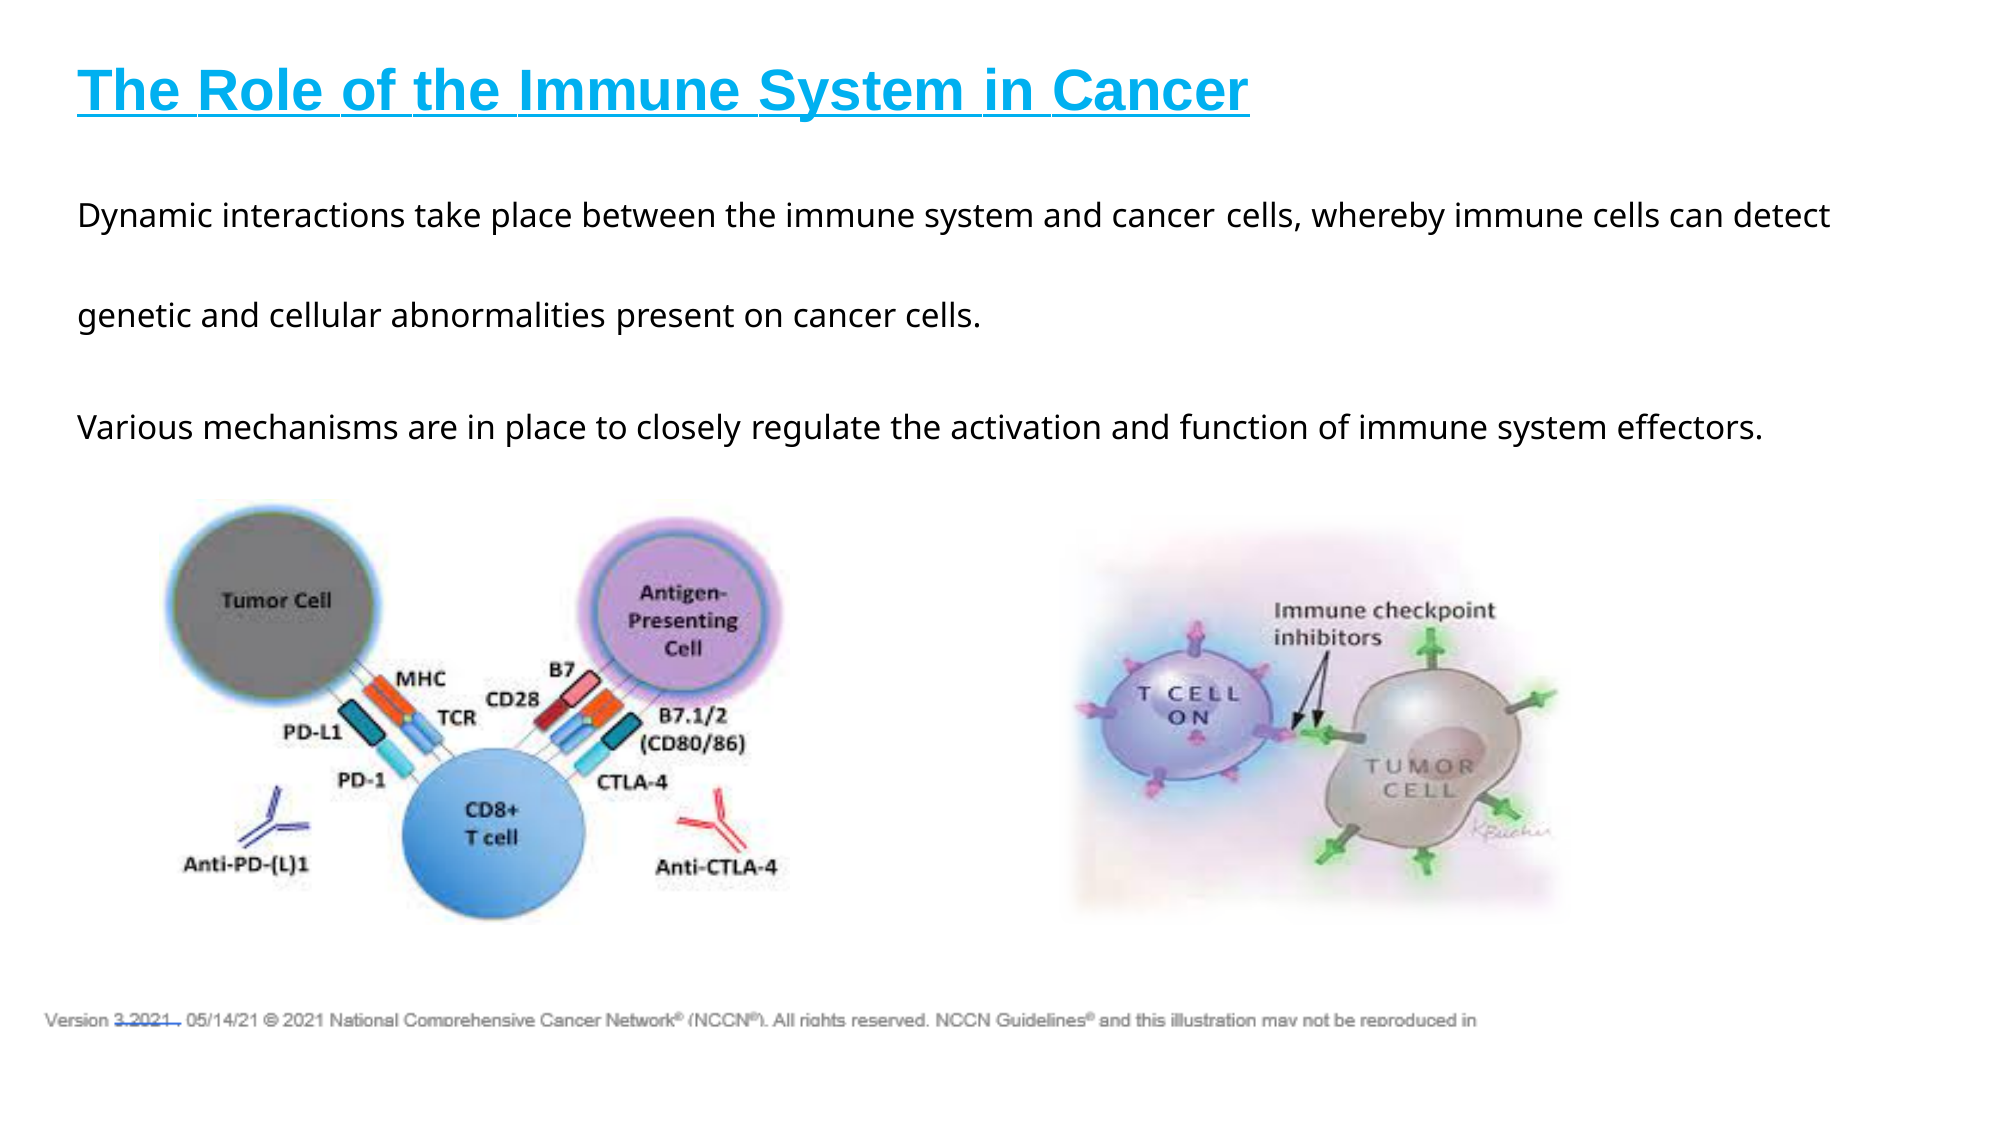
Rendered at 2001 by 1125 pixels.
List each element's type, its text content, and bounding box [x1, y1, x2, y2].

picture [159, 499, 790, 925]
picture [27, 977, 1514, 1054]
picture [1059, 515, 1572, 925]
text_box The Role of the Immune System in Cancer Dynamic interactions take place between the immune system and cancer cells, whereby immune cells can detect genetic and cellular abnormalities present on cancer cells. Various mechanisms are in place to closely regulate the activation and function of immune system effectors. [27, 45, 2000, 538]
